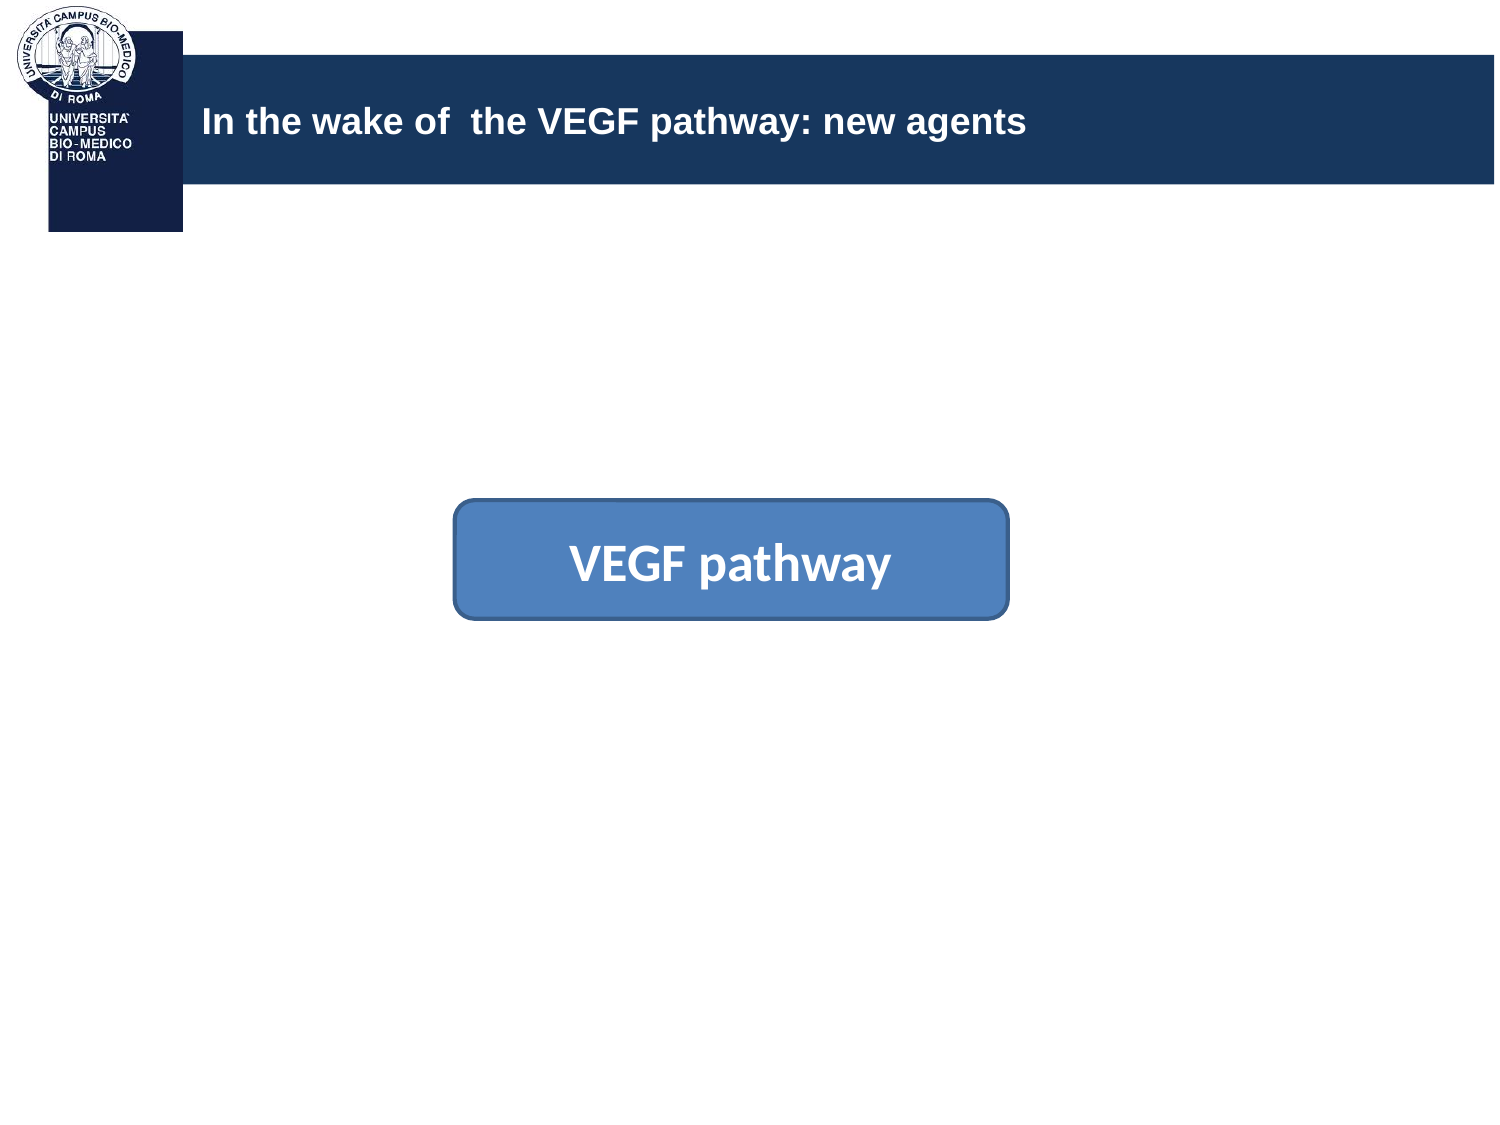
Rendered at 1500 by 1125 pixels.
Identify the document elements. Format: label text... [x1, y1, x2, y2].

text_box [188, 53, 1496, 187]
picture [17, 5, 184, 232]
text_box VEGF pathway [452, 498, 1010, 621]
text_box In the wake of the VEGF pathway: new agents [188, 89, 1428, 195]
